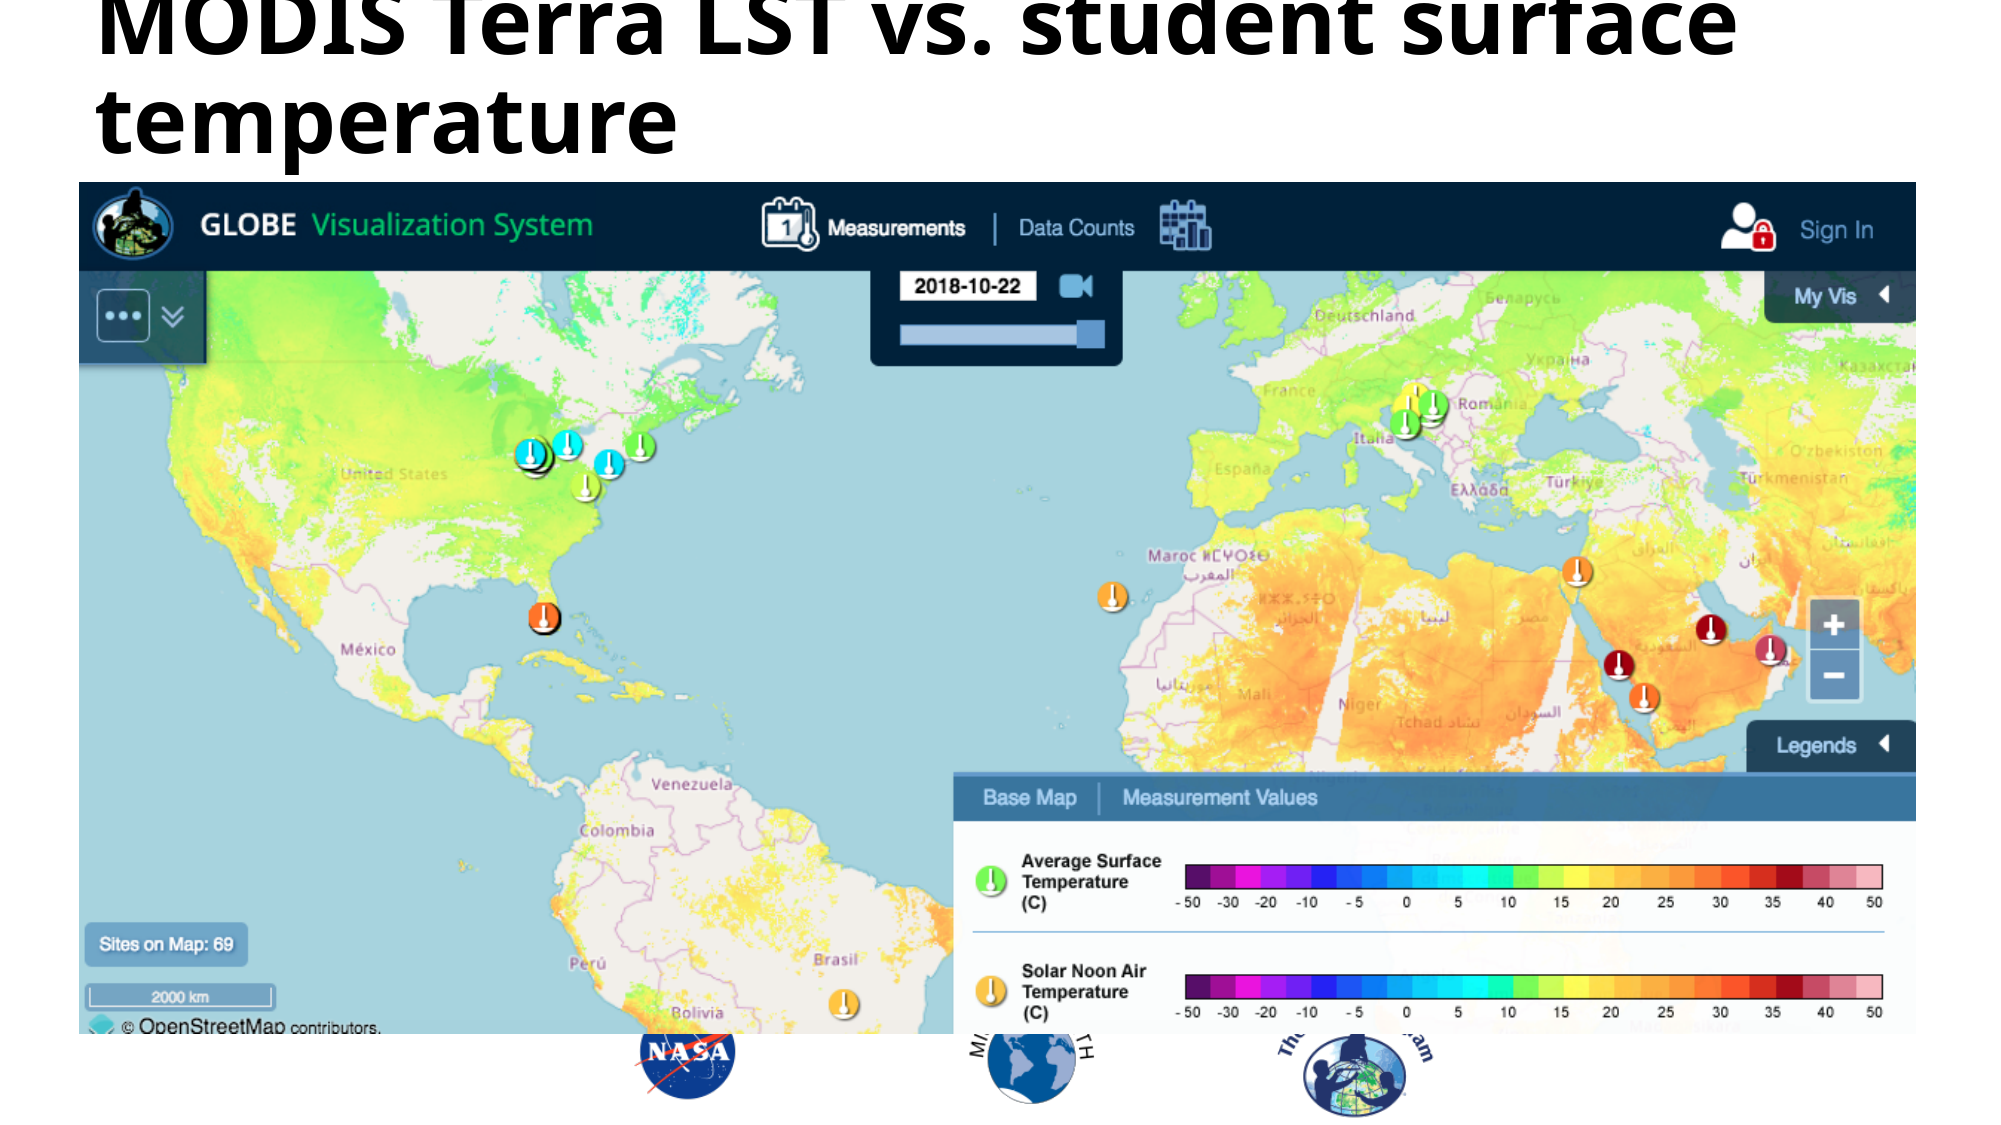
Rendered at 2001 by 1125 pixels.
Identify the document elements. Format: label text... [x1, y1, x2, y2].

title MODIS Terra LST vs. student surface temperature [79, 0, 1953, 183]
picture [79, 182, 1916, 1125]
